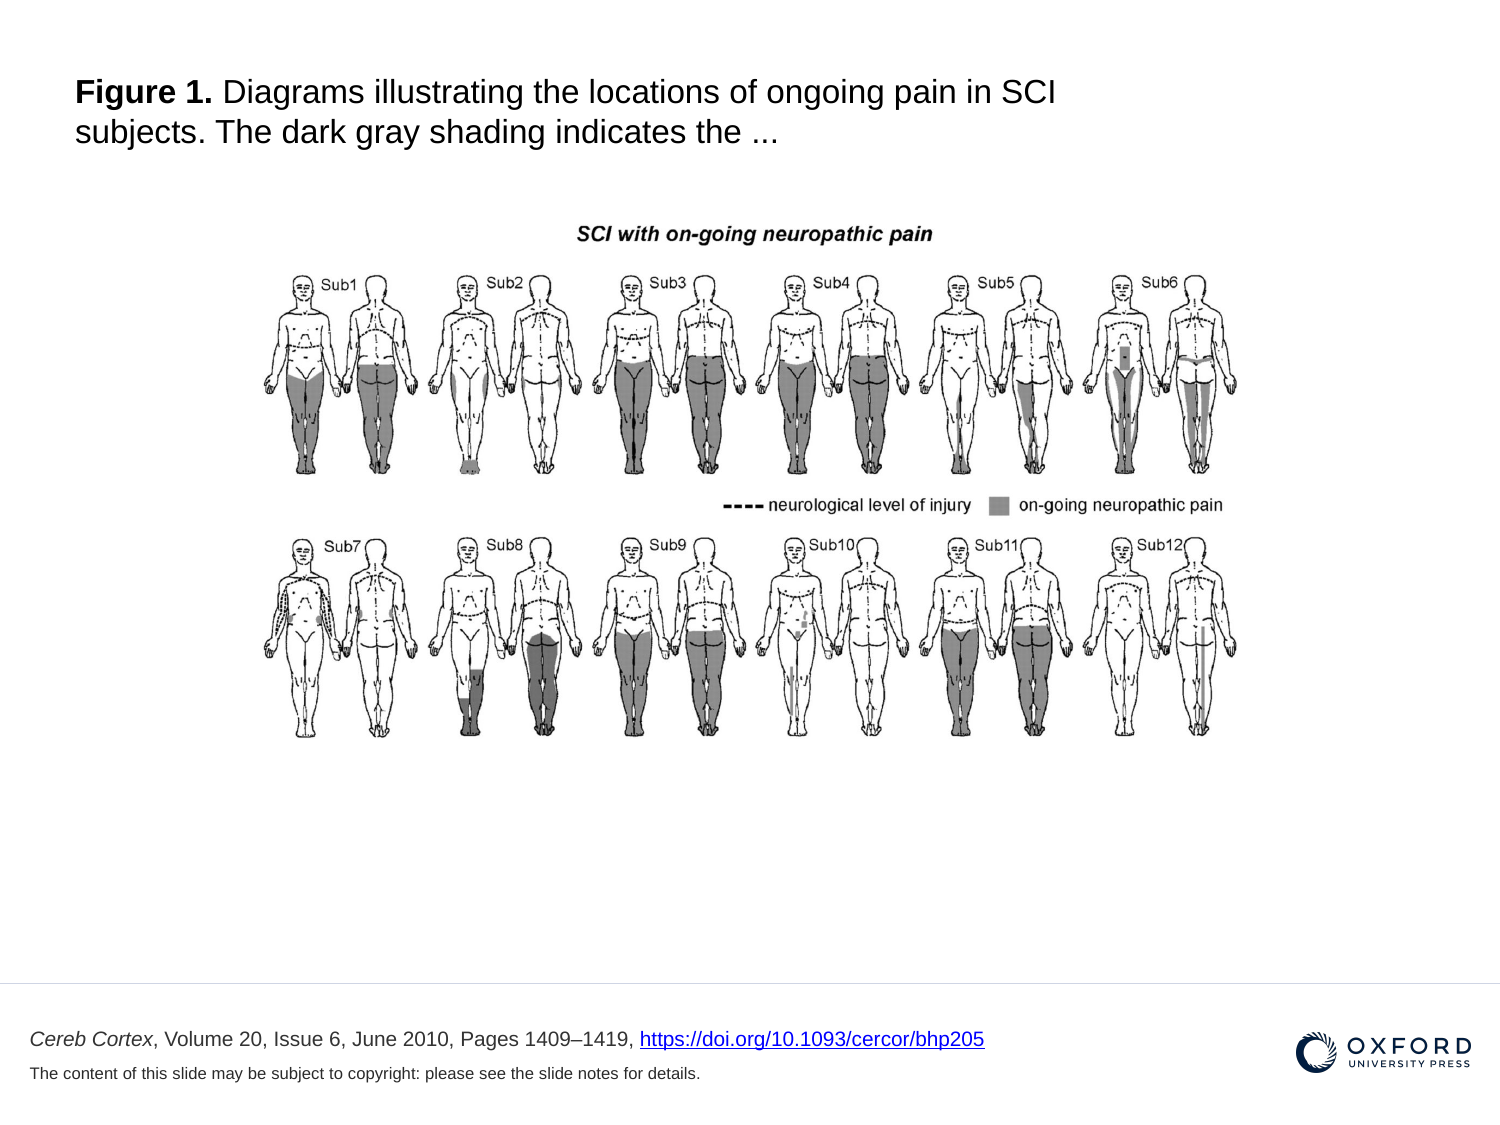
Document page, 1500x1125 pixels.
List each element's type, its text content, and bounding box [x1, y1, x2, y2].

picture [1296, 1032, 1471, 1073]
title Figure 1. Diagrams illustrating the locations of ongoing pain in SCI subjects. The dark gray shading indicates the ... [75, 69, 1078, 171]
picture [262, 224, 1238, 739]
footer Cereb Cortex, Volume 20, Issue 6, June 2010, Pages 1409–1419, https://doi.org/10.1093/cercor/bhp205 The content of this slide may be subject to copyright: please see the slide notes for details. [0, 983, 1260, 1125]
